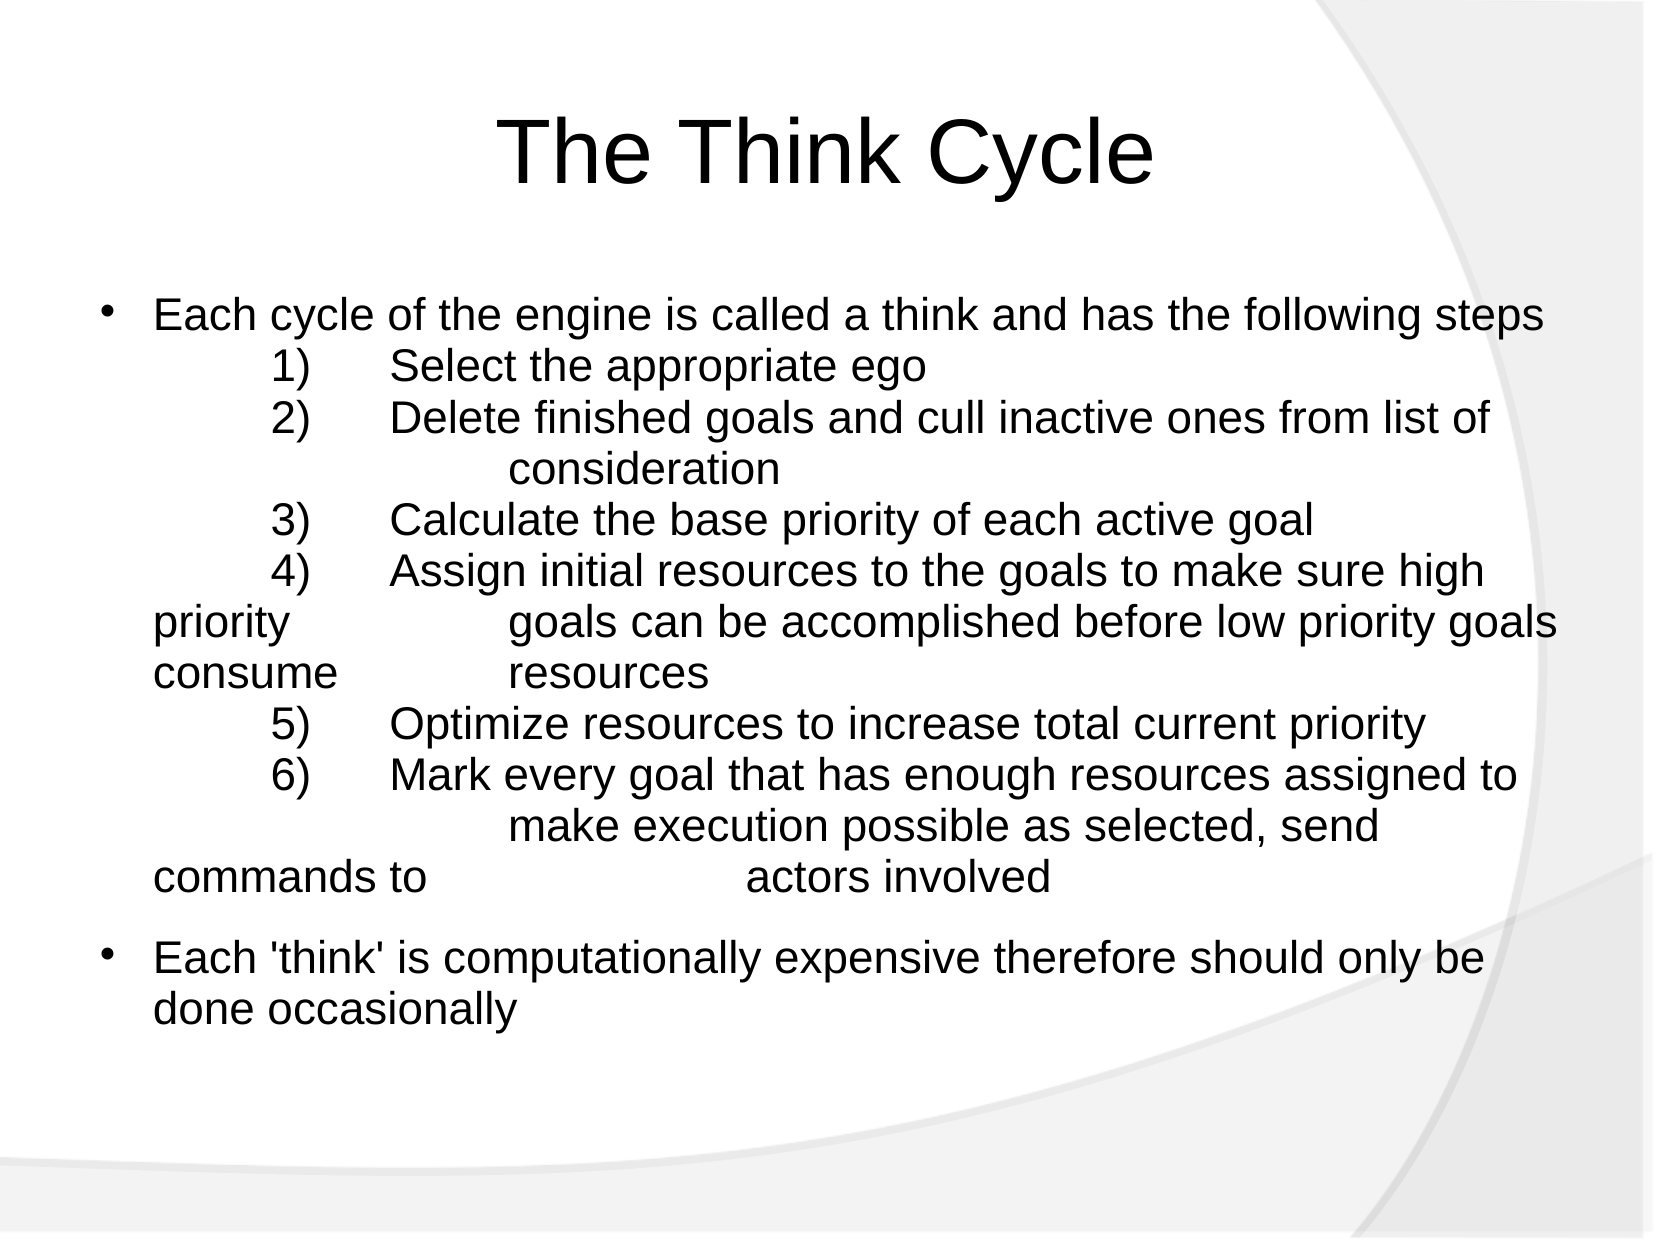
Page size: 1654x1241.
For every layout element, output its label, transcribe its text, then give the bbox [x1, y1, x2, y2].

text_box Each cycle of the engine is called a think and has the following steps 1) Select the appropriate ego 2) Delete finished goals and cull inactive ones from list of consideration 3) Calculate the base priority of each active goal 4) Assign initial resources to the goals to make sure high priority goals can be accomplished before low priority goals consume resources 5) Optimize resources to increase total current priority 6) Mark every goal that has enough resources assigned to make execution possible as selected, send commands to actors involved Each 'think' is computationally expensive therefore should only be done occasionally [82, 290, 1571, 1094]
text_box The Think Cycle [82, 56, 1571, 249]
